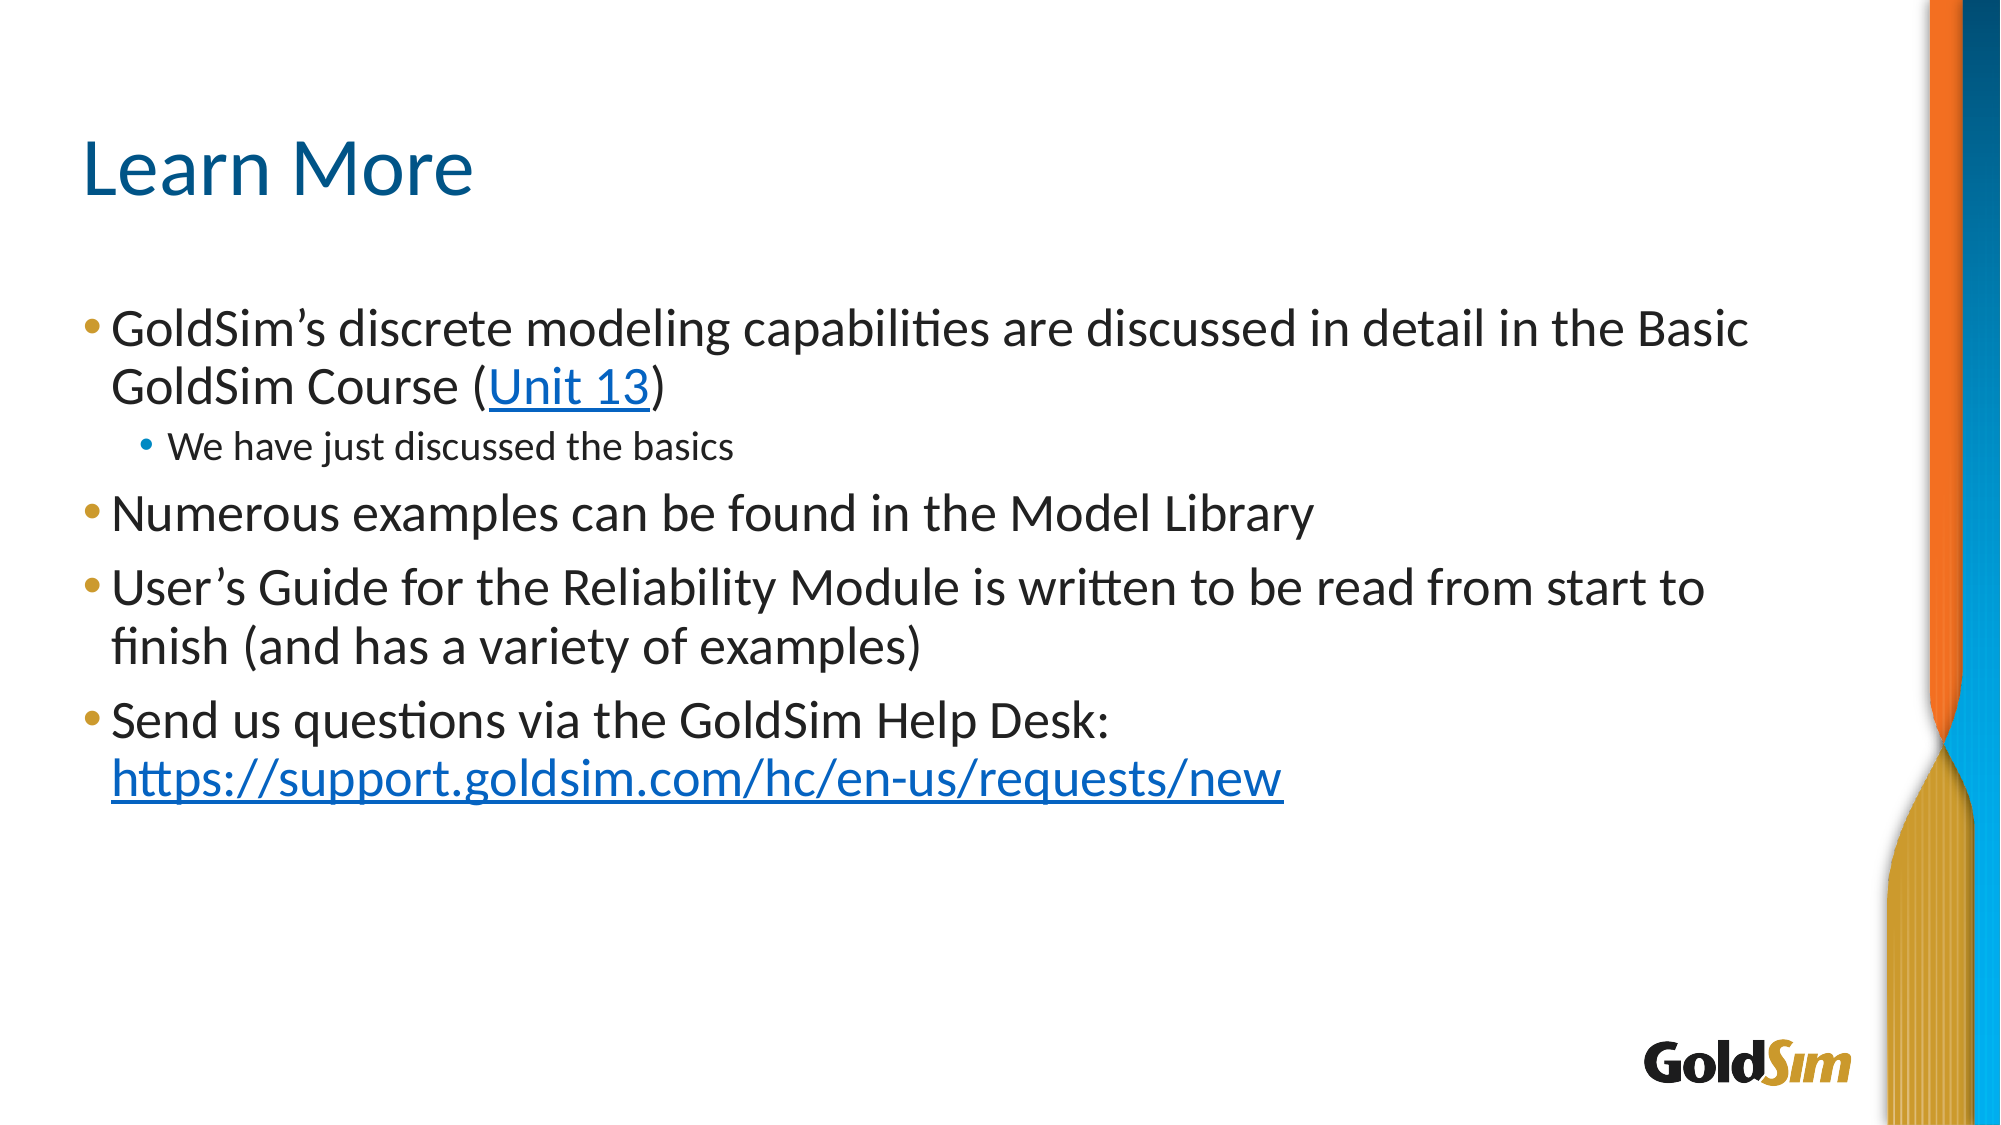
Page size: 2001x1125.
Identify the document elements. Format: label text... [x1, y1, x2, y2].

title Learn More [82, 59, 1808, 278]
list GoldSim’s discrete modeling capabilities are discussed in detail in the Basic GoldSim Course (Unit 13) We have just discussed the basics Numerous examples can be found in the Model Library User’s Guide for the Reliability Module is written to be read from start to finish (and has a variety of examples) Send us questions via the GoldSim Help Desk: https://support.goldsim.com/hc/en-us/requests/new [82, 299, 1808, 818]
picture [1643, 0, 1974, 1125]
